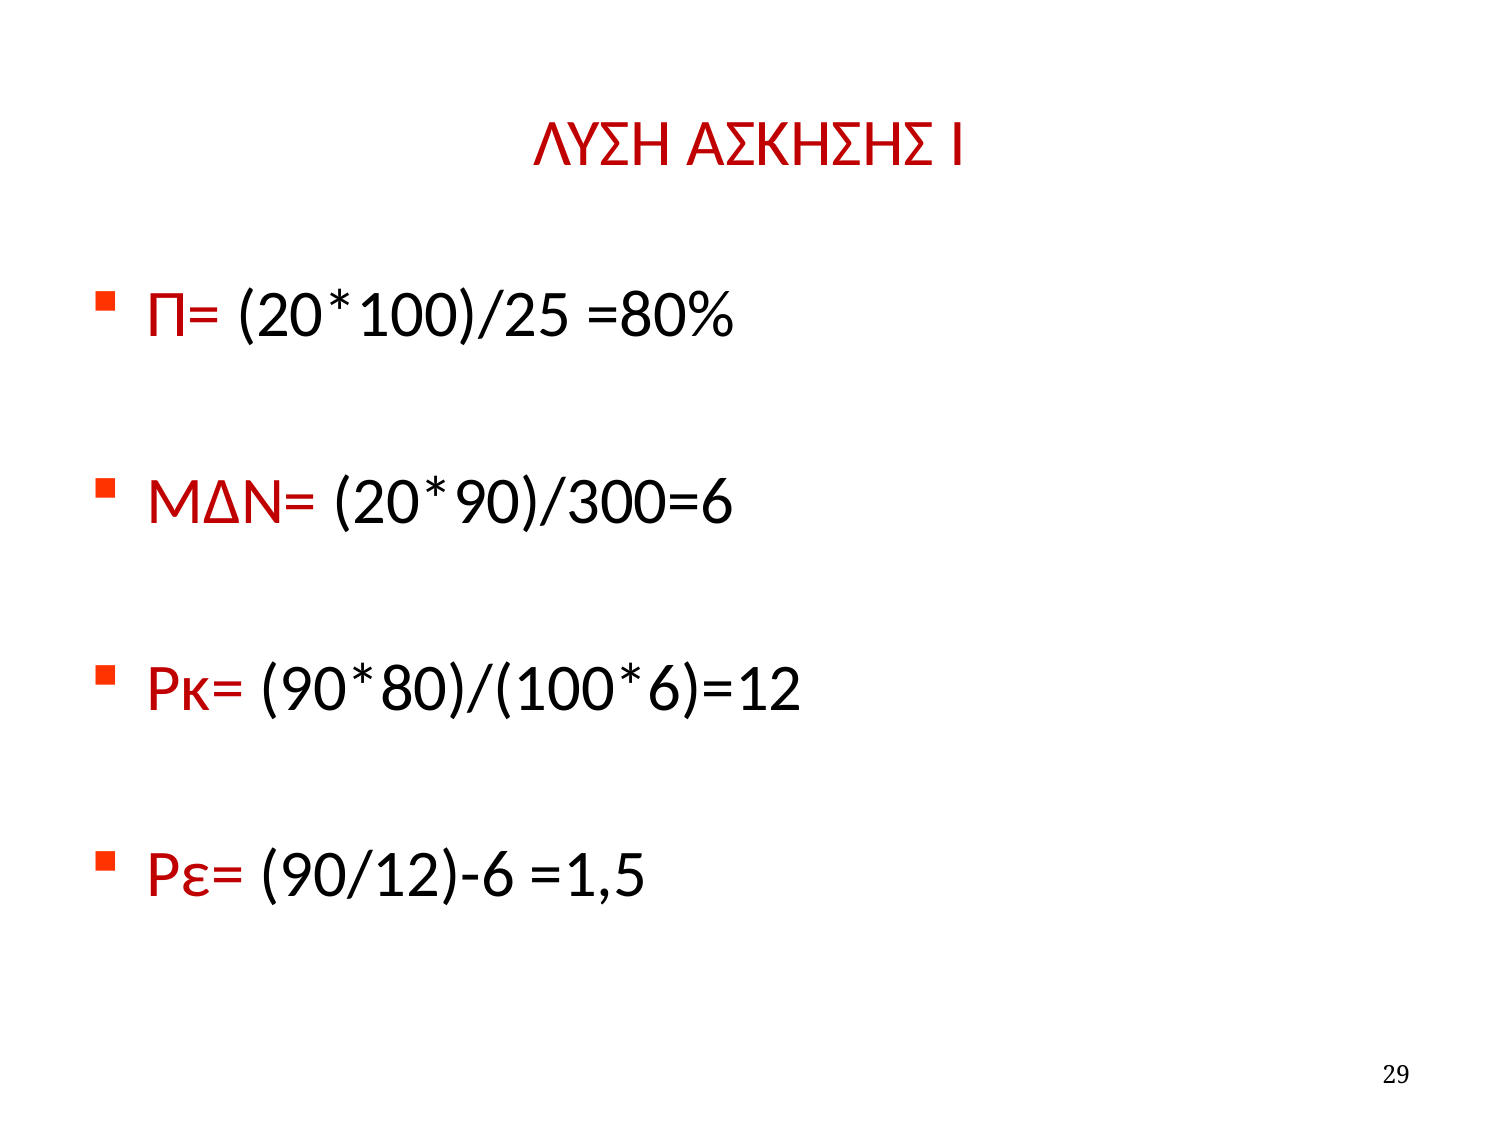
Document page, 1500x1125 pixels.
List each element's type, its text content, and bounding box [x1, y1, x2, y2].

text_box 29 [1074, 1024, 1425, 1100]
title ΛΥΣΗ ΑΣΚΗΣΗΣ Ι [75, 45, 1425, 233]
list Π= (20*100)/25 =80% ΜΔΝ= (20*90)/300=6 Ρκ= (90*80)/(100*6)=12 Ρε= (90/12)-6 =1,5 [75, 262, 1425, 1005]
